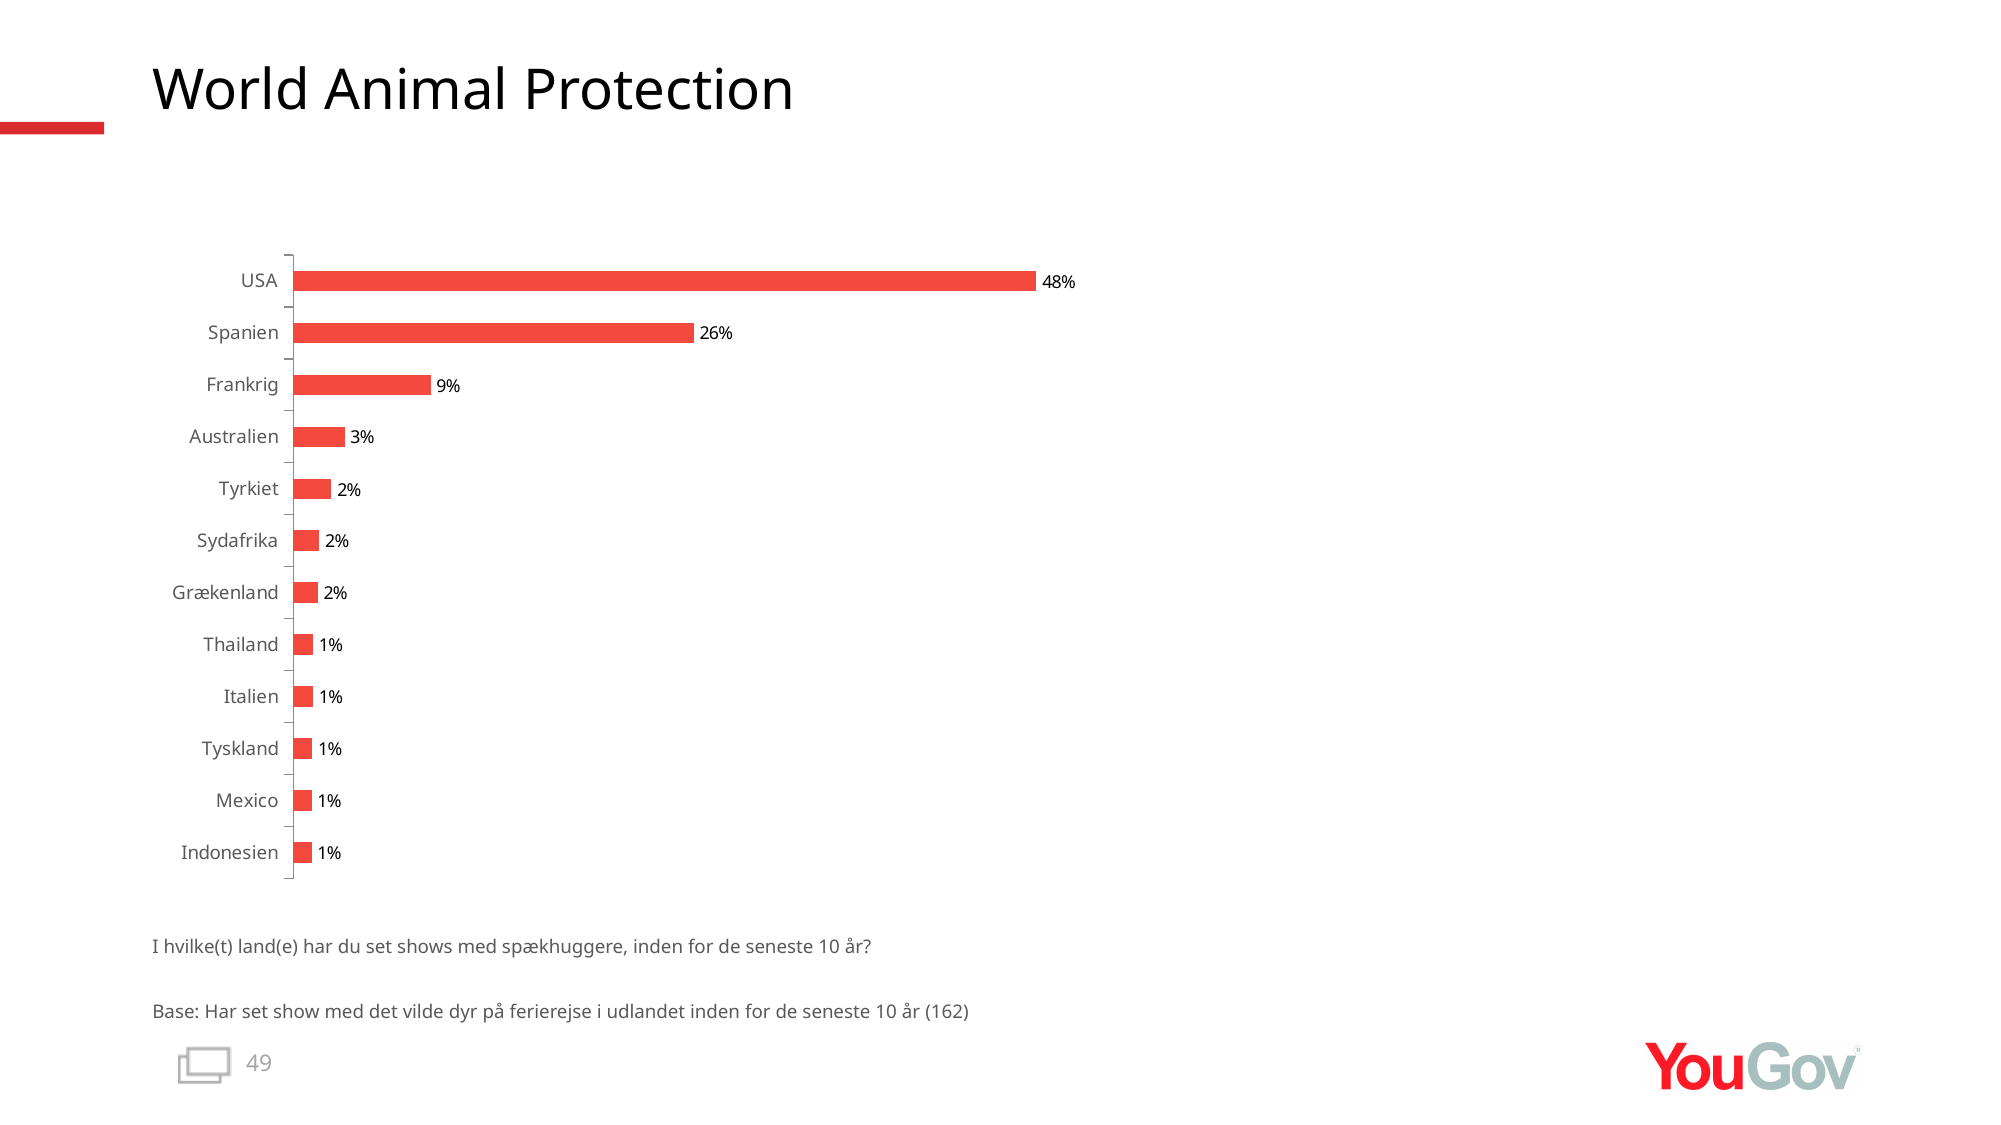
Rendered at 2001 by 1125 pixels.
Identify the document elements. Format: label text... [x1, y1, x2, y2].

text_box Base: Har set show med det vilde dyr på ferierejse i udlandet inden for de seneste 10 år (162) [137, 992, 1863, 1034]
picture [1645, 1042, 1863, 1090]
title World Animal Protection [137, 53, 1863, 130]
chart [137, 242, 1863, 892]
picture [178, 1046, 232, 1086]
text_box I hvilke(t) land(e) har du set shows med spækhuggere, inden for de seneste 10 år? [137, 927, 1863, 992]
